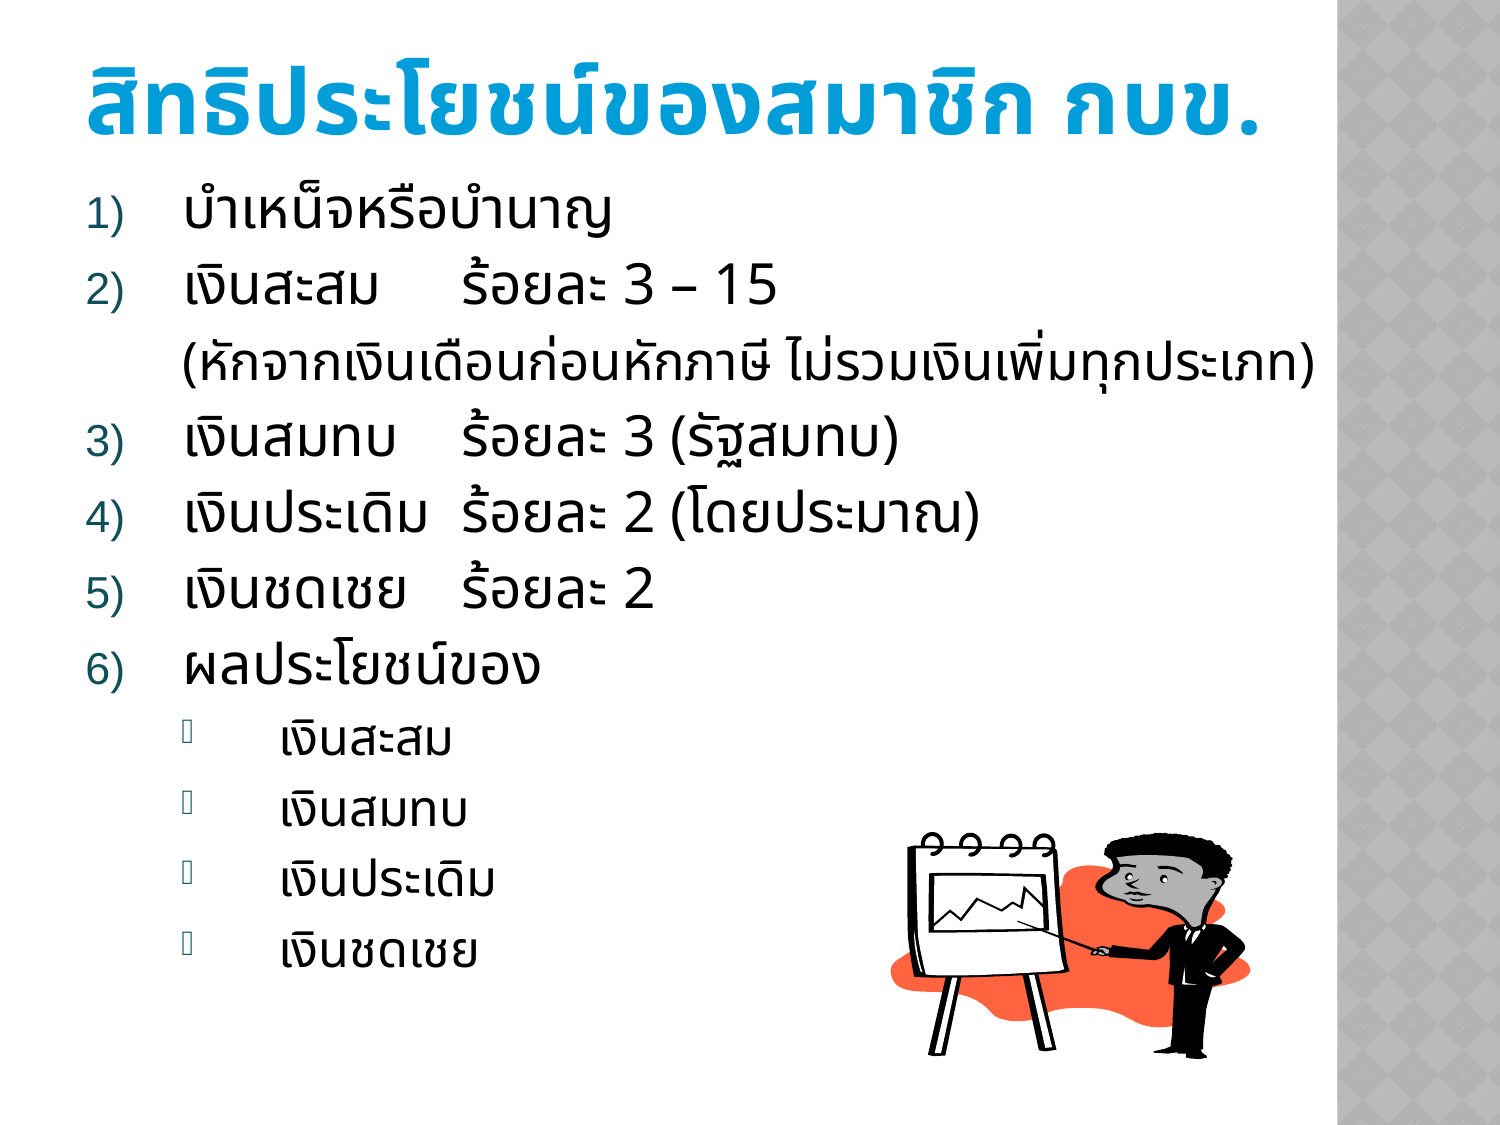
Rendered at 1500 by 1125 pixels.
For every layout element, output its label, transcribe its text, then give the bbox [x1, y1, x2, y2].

list บำเหน็จหรือบำนาญ เงินสะสม ร้อยละ 3 – 15 (หักจากเงินเดือนก่อนหักภาษี ไม่รวมเงินเพิ่มทุกประเภท) เงินสมทบ ร้อยละ 3 (รัฐสมทบ) เงินประเดิม ร้อยละ 2 (โดยประมาณ) เงินชดเชย ร้อยละ 2 ผลประโยชน์ของ เงินสะสม เงินสมทบ เงินประเดิม เงินชดเชย [70, 163, 1334, 1055]
text_box สิทธิประโยชน์ของสมาชิก กบข. [70, 35, 1278, 160]
picture [890, 831, 1251, 1060]
